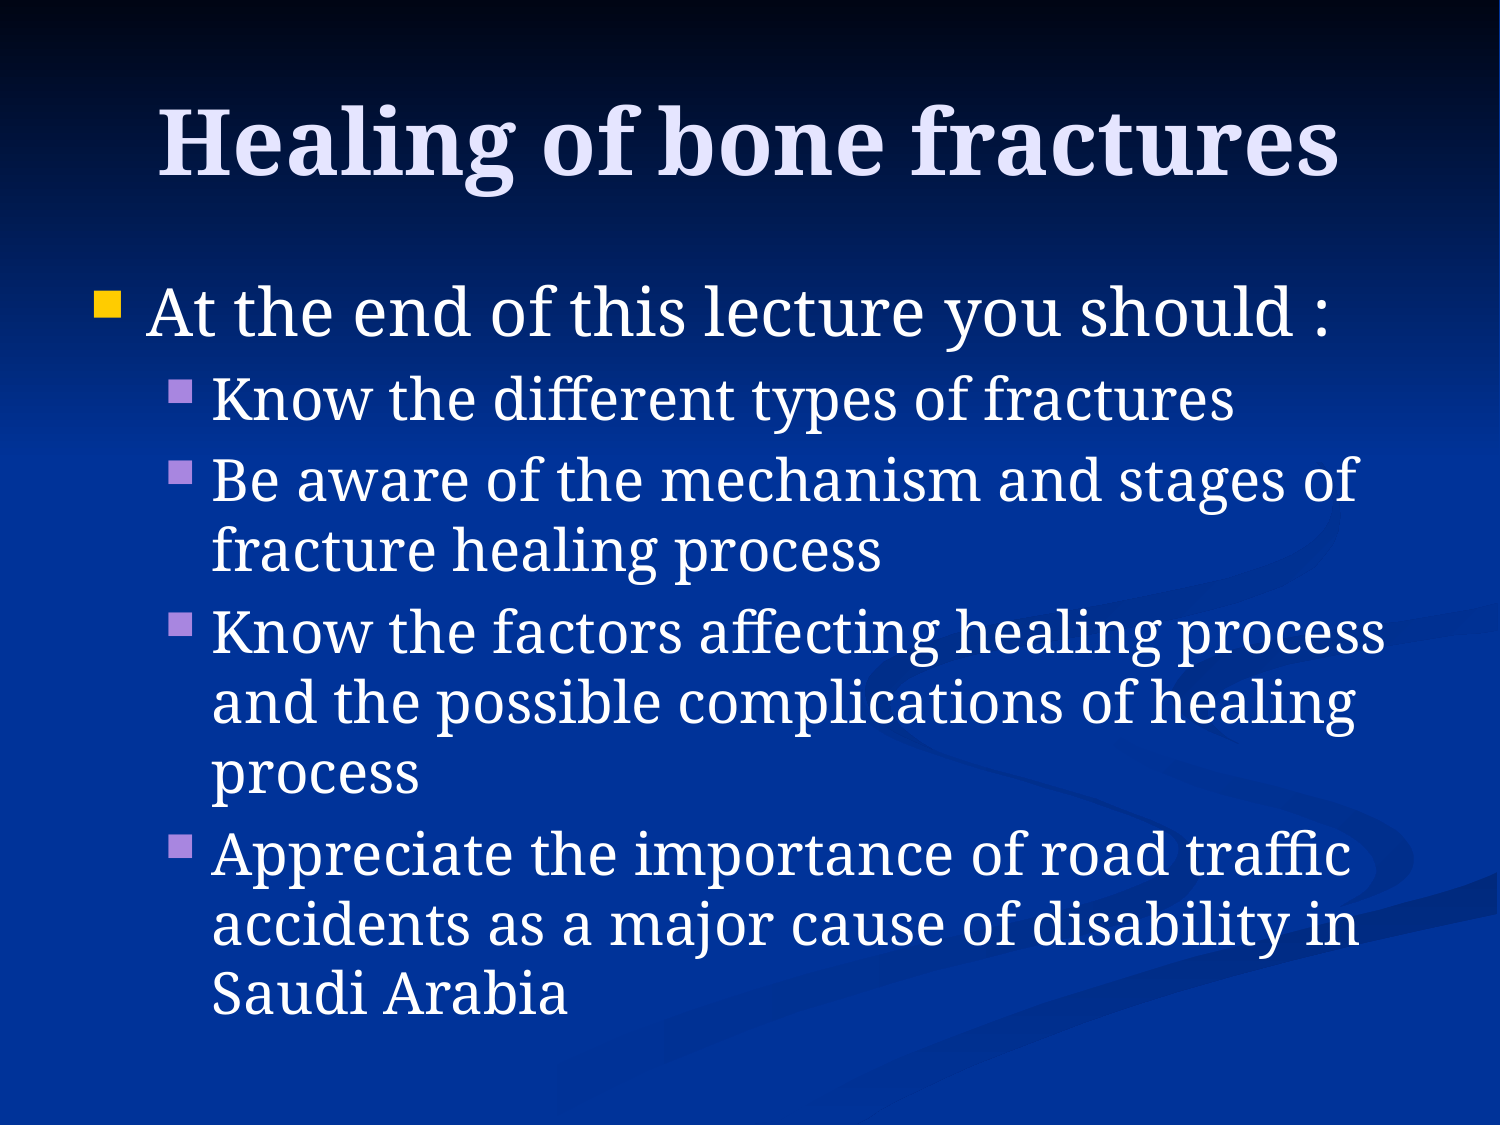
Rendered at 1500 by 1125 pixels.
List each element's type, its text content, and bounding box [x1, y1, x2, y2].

title Healing of bone fractures [74, 44, 1426, 233]
list At the end of this lecture you should : Know the different types of fractures Be aware of the mechanism and stages of fracture healing process Know the factors affecting healing process and the possible complications of healing process Appreciate the importance of road traffic accidents as a major cause of disability in Saudi Arabia [74, 262, 1426, 1006]
